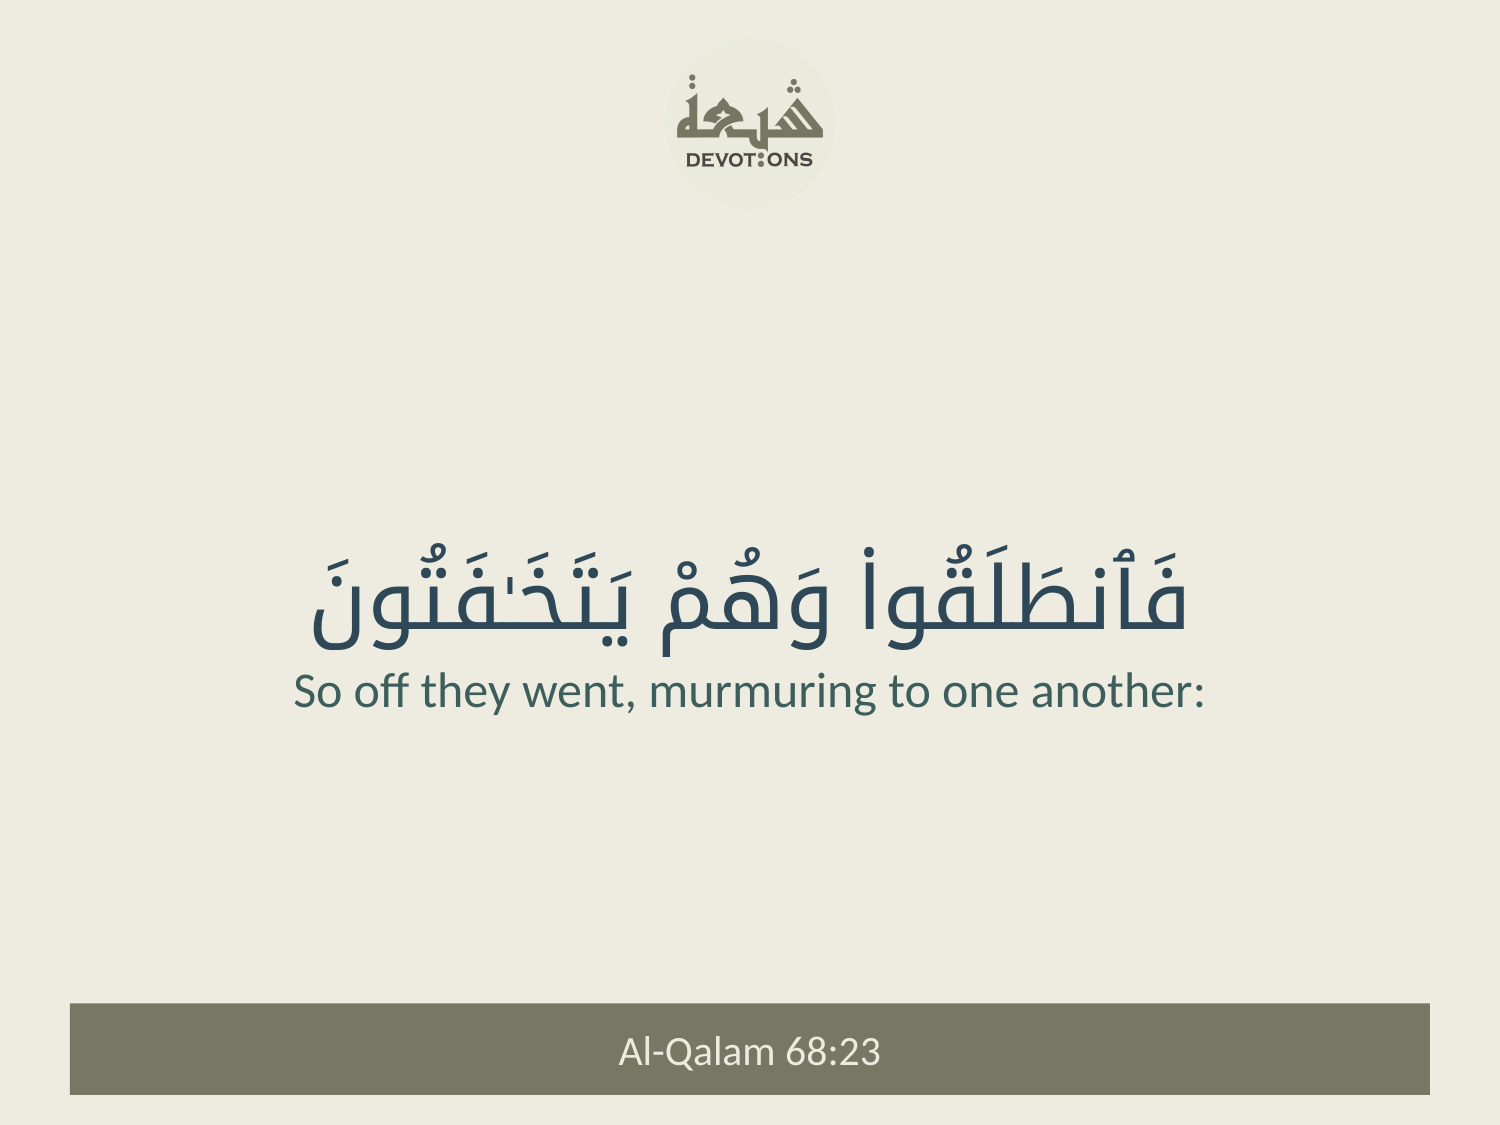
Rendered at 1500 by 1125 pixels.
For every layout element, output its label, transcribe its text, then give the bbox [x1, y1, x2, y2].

picture [656, 29, 844, 203]
list Al-Qalam 68:23 [69, 1003, 1430, 1095]
list فَٱنطَلَقُوا۟ وَهُمْ يَتَخَـٰفَتُونَ So off they went, murmuring to one another: [69, 203, 1430, 1003]
